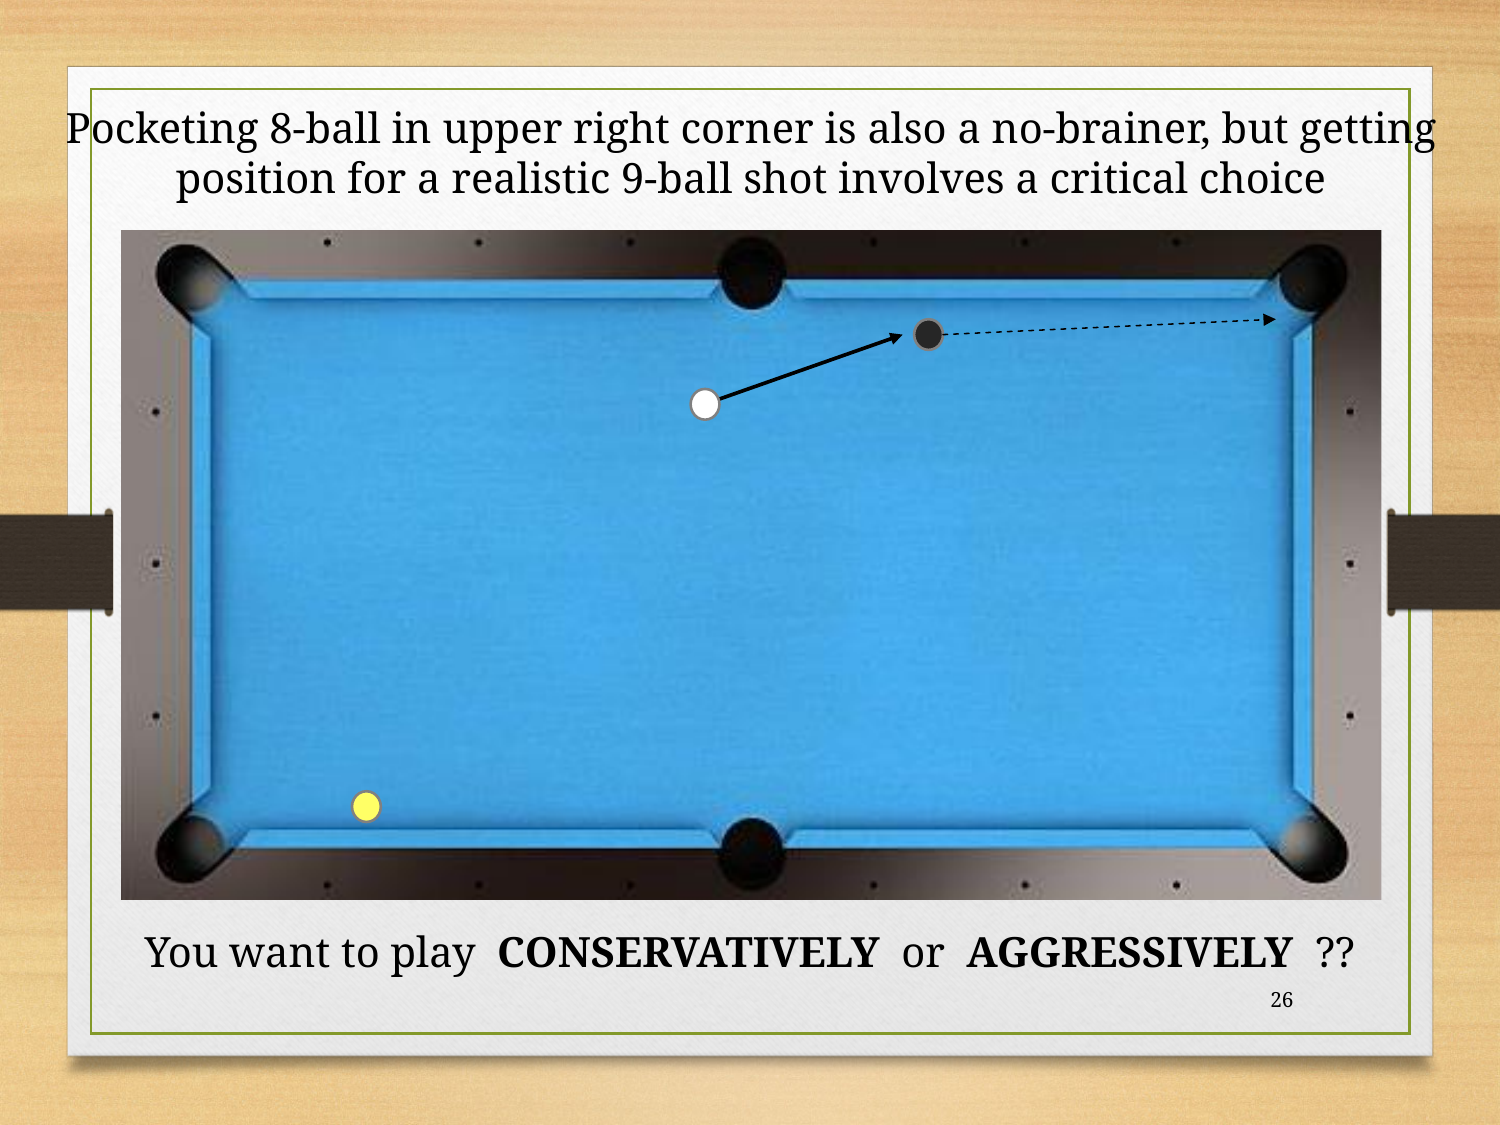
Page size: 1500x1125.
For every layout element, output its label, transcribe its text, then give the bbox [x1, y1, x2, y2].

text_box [719, 334, 903, 400]
slide_number 26 [1243, 984, 1309, 1024]
text_box Pocketing 8-ball in upper right corner is also a no-brainer, but getting position for a realistic 9-ball shot involves a critical choice [50, 94, 1452, 210]
text_box You want to play CONSERVATIVELY or AGGRESSIVELY ?? [129, 918, 1370, 984]
picture [0, 0, 1500, 1125]
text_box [942, 318, 1277, 335]
